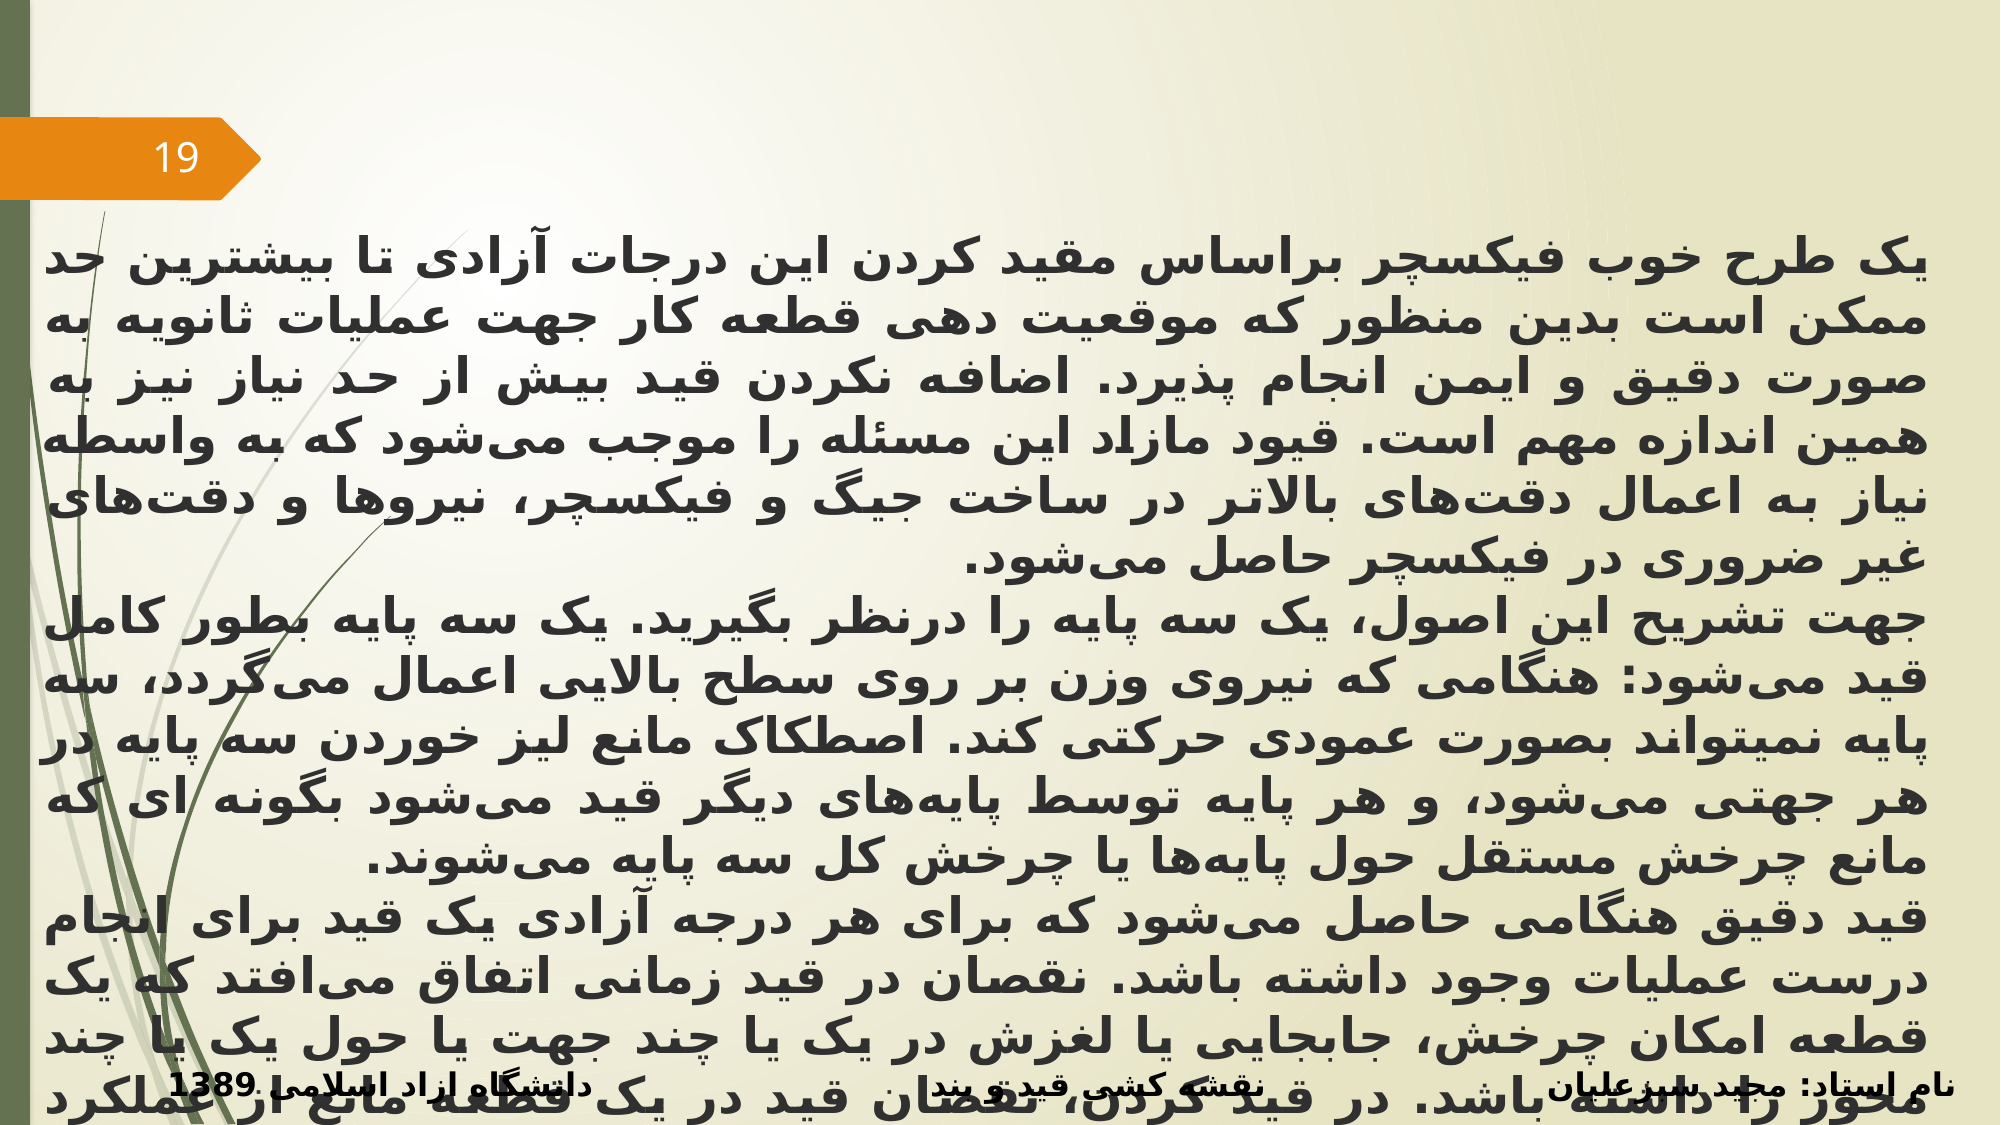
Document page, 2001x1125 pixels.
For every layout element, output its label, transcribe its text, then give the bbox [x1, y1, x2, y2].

slide_number 19 [87, 129, 216, 190]
text_box یک طرح خوب فیکسچر براساس مقید کردن این درجات آزادی تا بیشترین حد ممکن است بدین منظور که موقعیت دهی قطعه کار جهت عملیات ثانویه به صورت دقیق و ایمن انجام پذیرد. اضافه نکردن قید بیش از حد نیاز نیز به همین اندازه مهم است. قیود مازاد این مسئله را موجب می‌شود که به واسطه نیاز به اعمال دقت‌های بالاتر در ساخت جیگ و فیکسچر، نیروها و دقت‌های غیر ضروری در فیکسچر حاصل می‌شود. جهت تشریح این اصول، یک سه پایه را درنظر بگیرید. یک سه پایه بطور کامل قید می‌شود: هنگامی که نیروی وزن بر روی سطح بالایی اعمال می‌گردد، سه پایه نمیتواند بصورت عمودی حرکتی کند. اصطکاک مانع لیز خوردن سه پایه در هر جهتی می‌شود، و هر پایه توسط پایه‌های دیگر قید می‌شود بگونه ای که مانع چرخش مستقل حول پایه‌ها یا چرخش کل سه پایه می‌شوند. قید دقیق هنگامی حاصل می‌شود که برای هر درجه آزادی یک قید برای انجام درست عملیات وجود داشته باشد. نقصان در قید زمانی اتفاق می‌افتد که یک قطعه امکان چرخش، جابجایی یا لغزش در یک یا چند جهت یا حول یک یا چند محور را داشته باشد. در قید کردن، نقصان قید در یک قطعه مانع از عملکرد مناسب می‌شود و می‌تواند منجر به خطرات قابل توجهی برای اوپراتور ماشین و خود تجهیز شود. بنا به کاربری، برخی موارد شاید نیازمند قید ناقص باشند: به عنوان مثال یک تخته چوب که جهت حرکت در راستای یک رنده آزاد می‌باشد. [26, 215, 1945, 1125]
text_box نام استاد: مجید سبزعلیان نقشه کشی قید و بند دانشگاه ازاد اسلامی 1389 [147, 1056, 1979, 1125]
